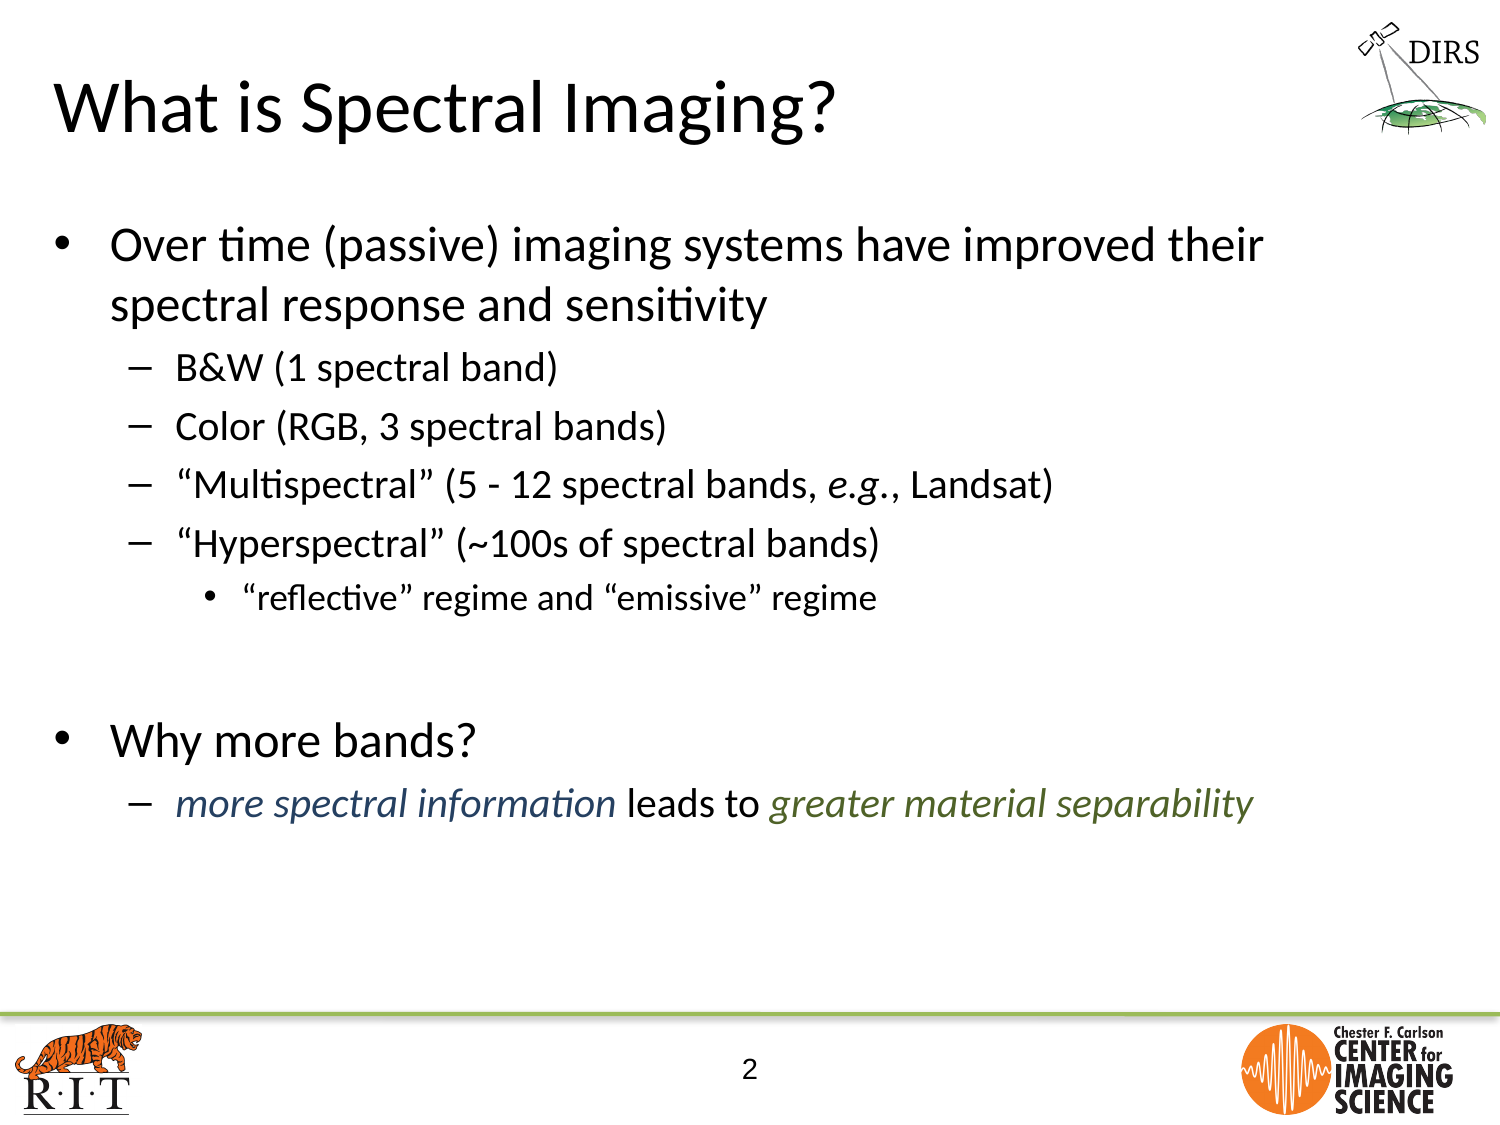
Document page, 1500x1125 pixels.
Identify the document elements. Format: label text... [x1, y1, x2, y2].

picture [15, 1024, 142, 1115]
slide_number 2 [685, 1043, 815, 1104]
picture [1241, 1024, 1455, 1115]
picture [1360, 22, 1486, 135]
title What is Spectral Imaging? [38, 22, 1360, 183]
list Over time (passive) imaging systems have improved their spectral response and sensitivity B&W (1 spectral band) Color (RGB, 3 spectral bands) “Multispectral” (5 - 12 spectral bands, e.g., Landsat) “Hyperspectral” (~100s of spectral bands) “reflective” regime and “emissive” regime Why more bands? more spectral information leads to greater material separability [38, 204, 1360, 1006]
